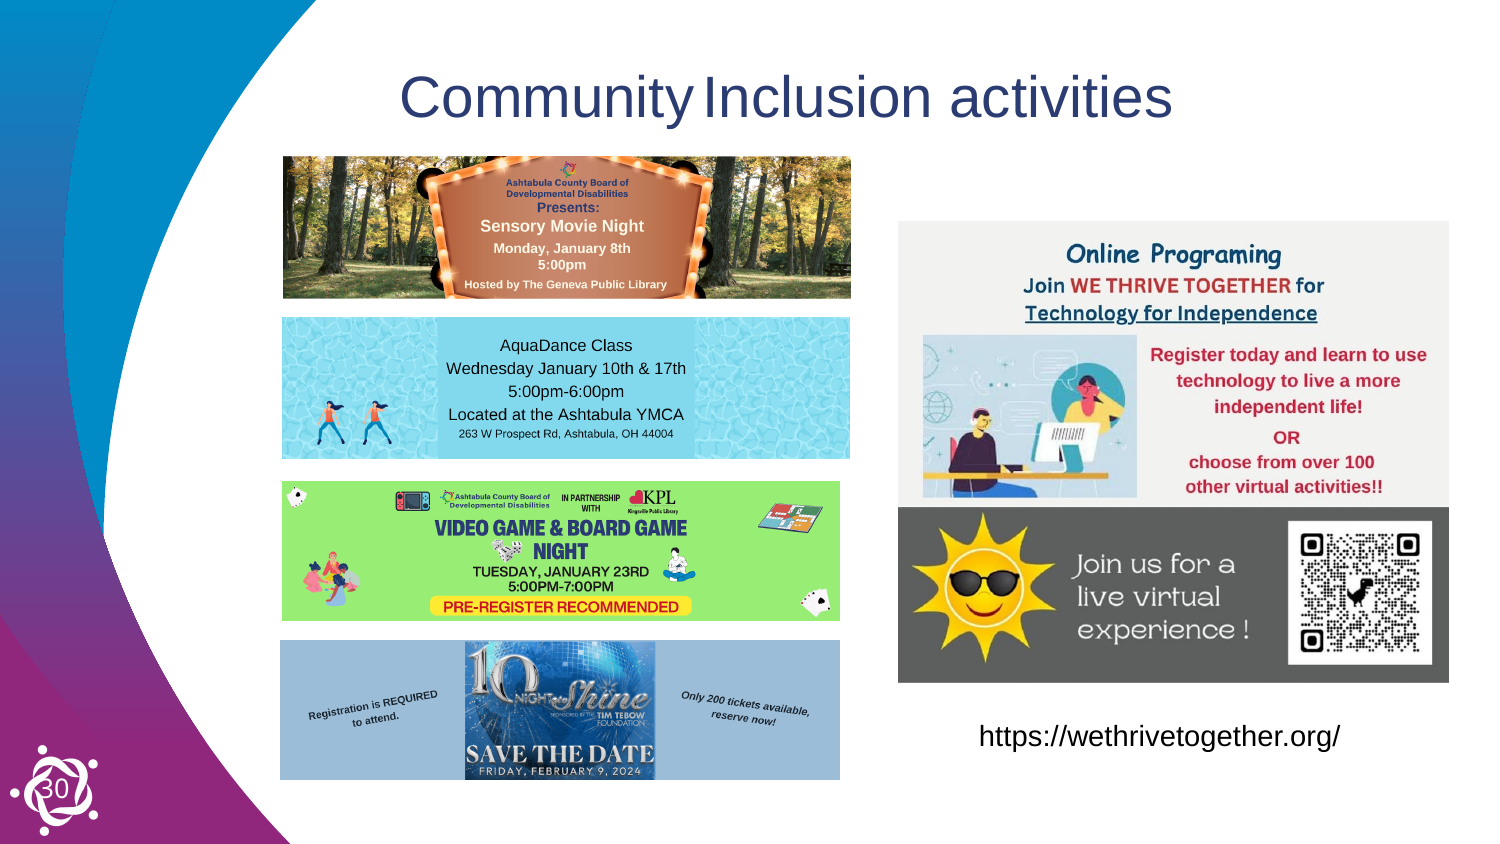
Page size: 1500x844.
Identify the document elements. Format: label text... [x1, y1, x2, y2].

picture [898, 221, 1449, 683]
text_box Community Inclusion activities [351, 52, 1222, 137]
text_box 30 [15, 767, 70, 812]
picture [283, 156, 851, 299]
picture [280, 639, 841, 781]
picture [10, 745, 98, 836]
picture [282, 316, 850, 460]
picture [282, 480, 841, 621]
text_box https://wethrivetogether.org/ [964, 709, 1357, 760]
